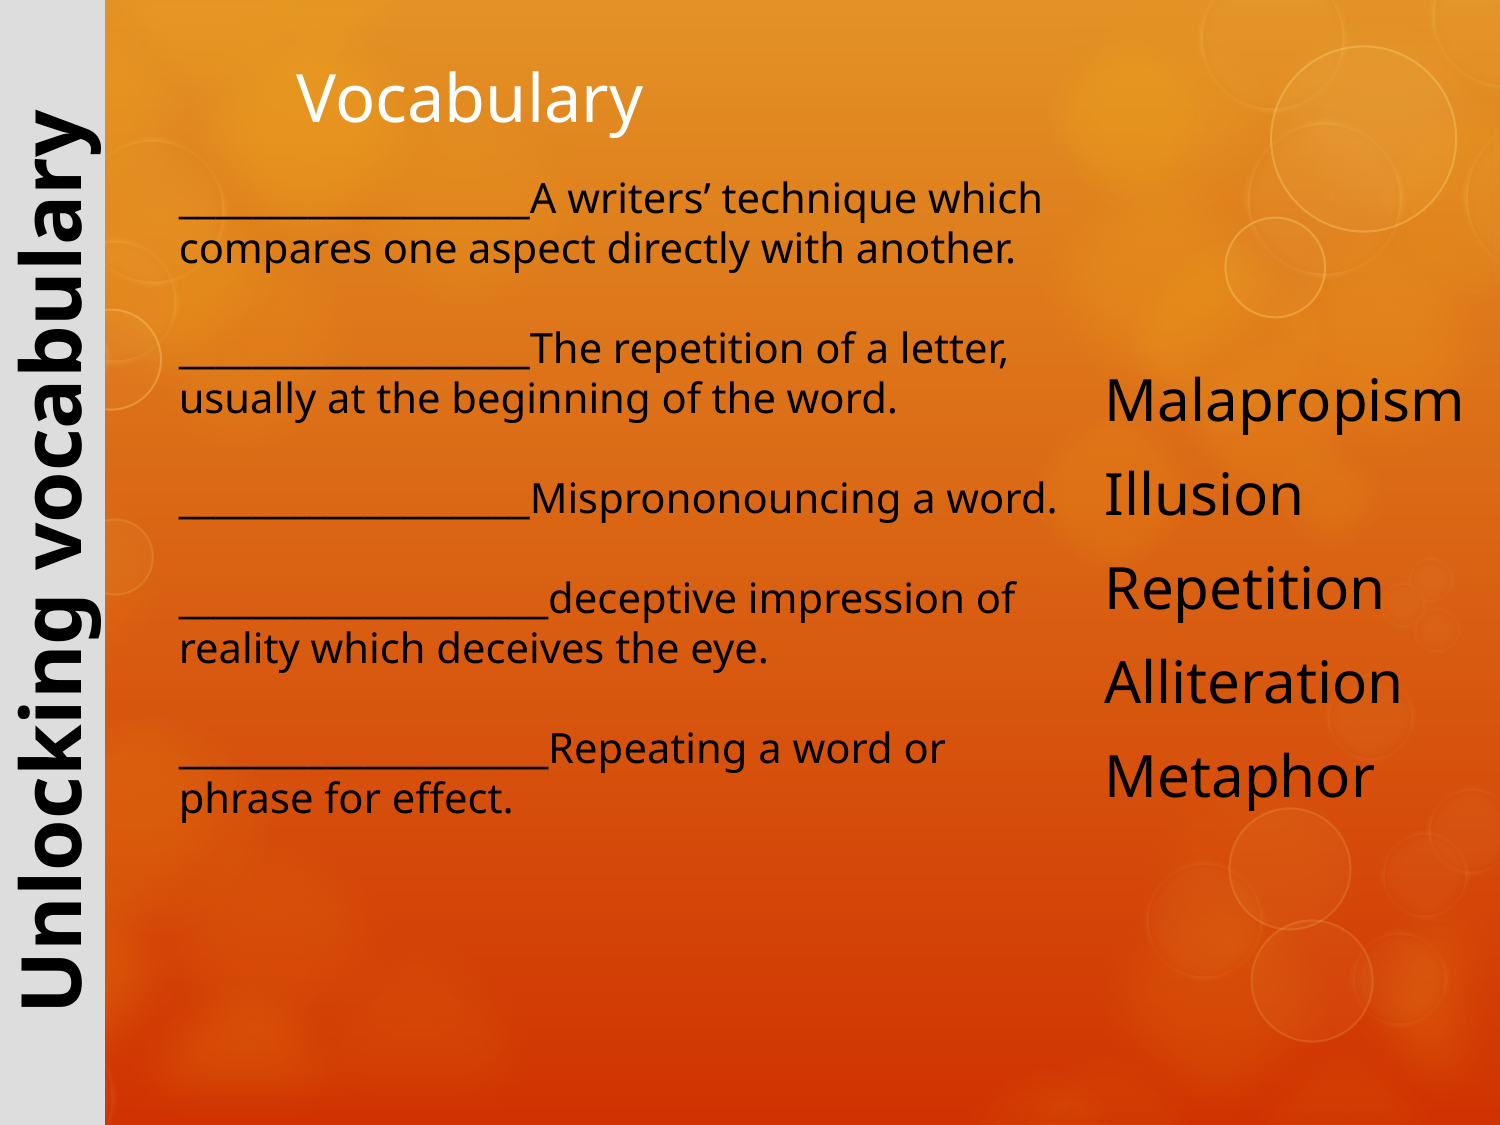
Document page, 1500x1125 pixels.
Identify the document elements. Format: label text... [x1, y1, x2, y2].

list Malapropism Illusion Repetition Alliteration Metaphor [1089, 199, 1500, 973]
title Vocabulary [281, 35, 1310, 157]
text_box ___________________A writers’ technique which compares one aspect directly with another. ___________________The repetition of a letter, usually at the beginning of the word. ___________________Misprononouncing a word. ____________________deceptive impression of reality which deceives the eye. ____________________Repeating a word or phrase for effect. [164, 163, 1090, 879]
text_box Unlocking vocabulary [0, 0, 105, 1125]
